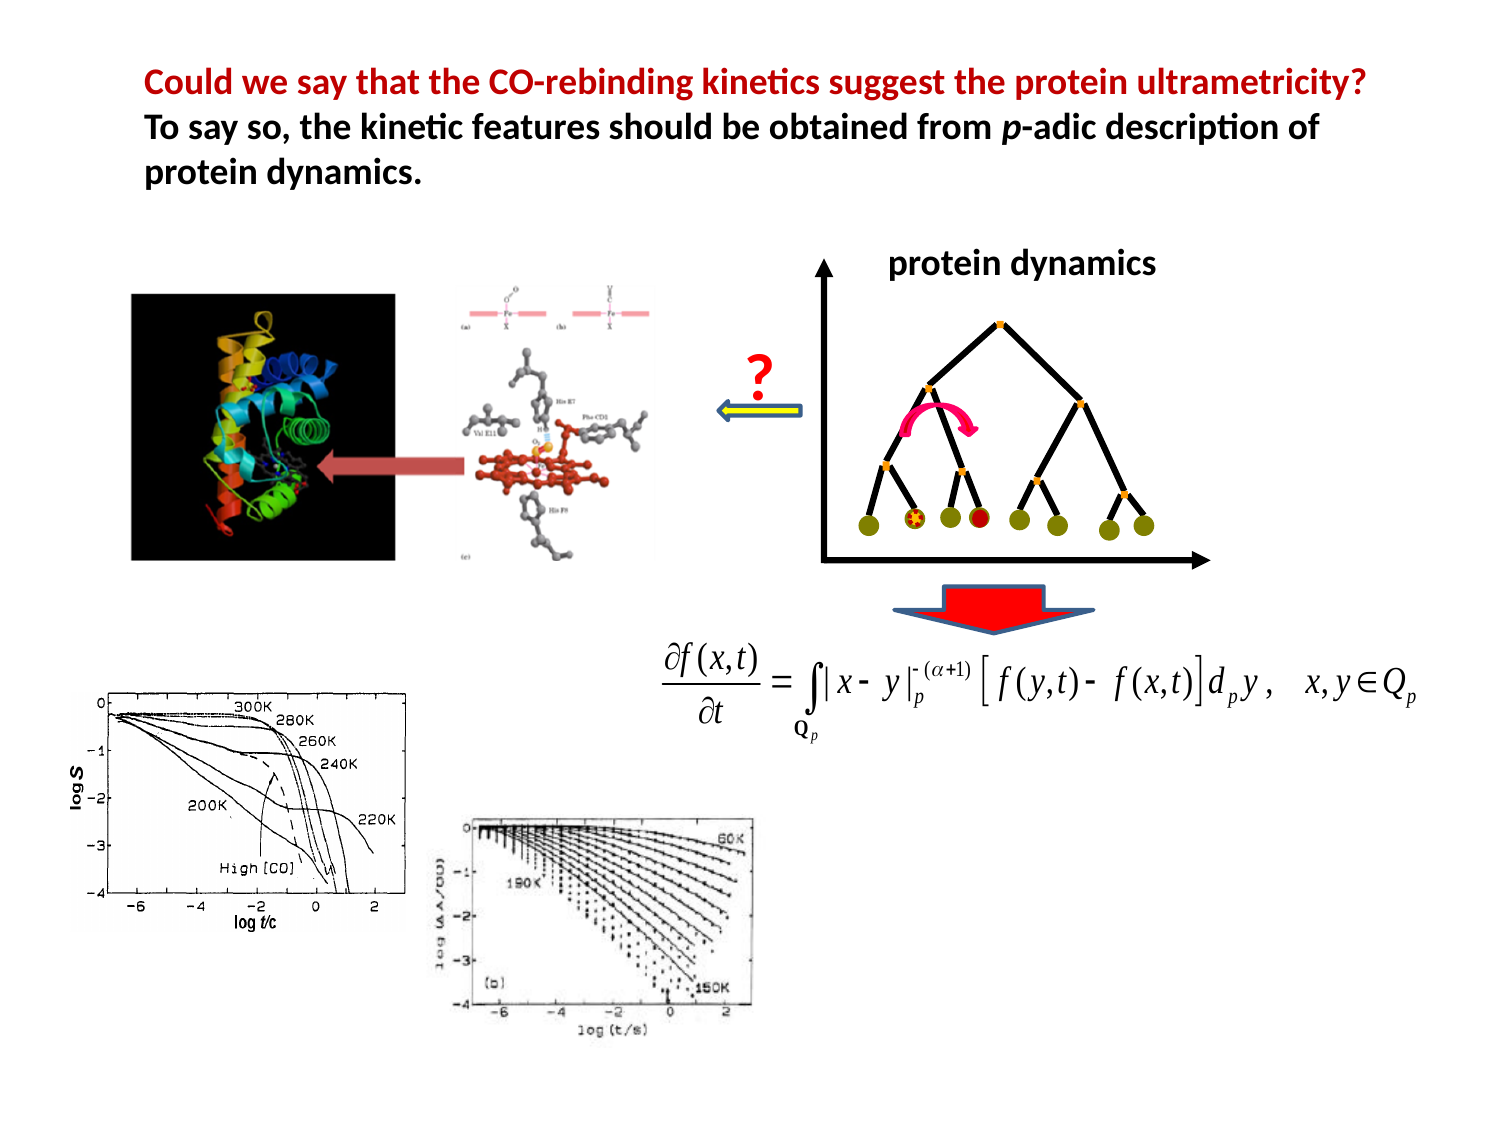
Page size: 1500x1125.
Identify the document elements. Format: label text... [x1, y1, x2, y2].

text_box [656, 633, 1424, 752]
picture [415, 814, 775, 1049]
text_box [718, 258, 1211, 631]
text_box Could we say that the CO-rebinding kinetics suggest the protein ultrametricity? To say so, the kinetic features should be obtained from p-adic description of protein dynamics. [129, 49, 1412, 200]
picture [70, 692, 406, 932]
picture [129, 284, 656, 563]
text_box protein dynamics [873, 230, 1235, 290]
